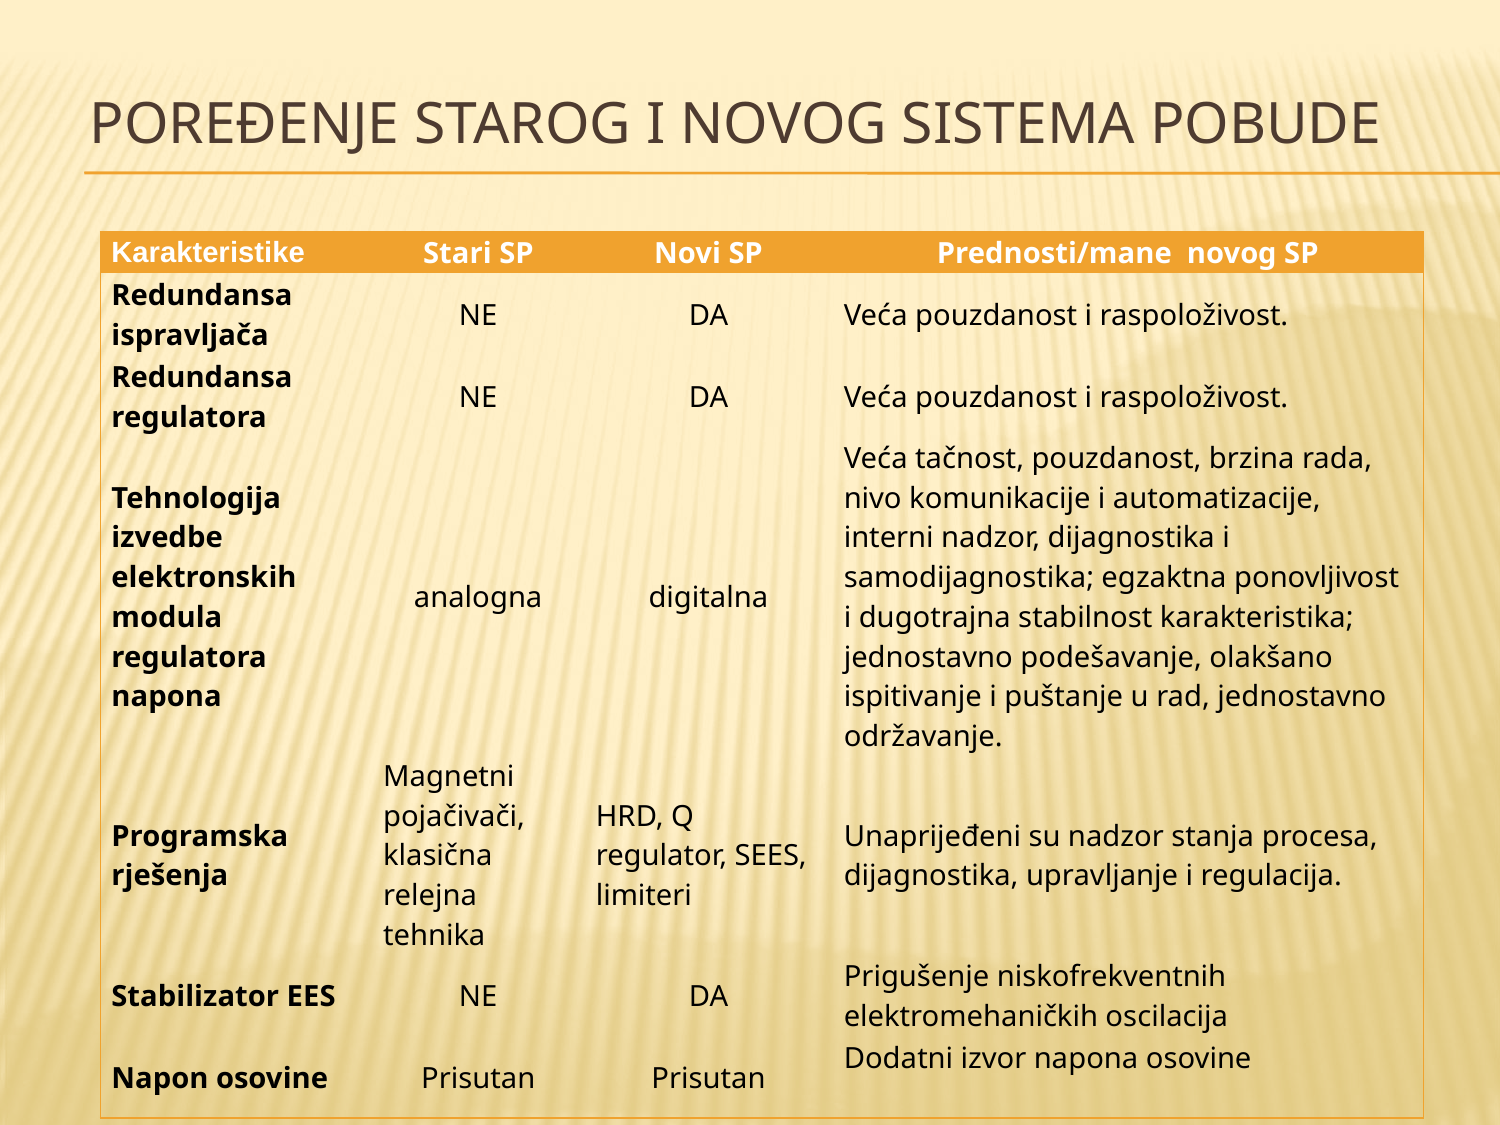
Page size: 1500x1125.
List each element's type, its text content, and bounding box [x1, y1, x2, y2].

table_cell Programska rješenja [101, 755, 372, 954]
table_header Prednosti/mane novog SP [833, 232, 1423, 273]
table_cell Magnetni pojačivači, klasična relejna tehnika [372, 755, 585, 954]
table_cell DA [585, 355, 833, 437]
table_cell Dodatni izvor napona osovine [833, 1036, 1423, 1117]
table_cell NE [372, 355, 585, 437]
table_cell Prisutan [585, 1036, 833, 1117]
table_cell NE [372, 273, 585, 355]
table_cell Prigušenje niskofrekventnih elektromehaničkih oscilacija [833, 954, 1423, 1036]
table_cell Unaprijeđeni su nadzor stanja procesa, dijagnostika, upravljanje i regulacija. [833, 755, 1423, 954]
table_cell Veća tačnost, pouzdanost, brzina rada, nivo komunikacije i automatizacije, interni nadzor, dijagnostika i samodijagnostika; egzaktna ponovljivost i dugotrajna stabilnost karakteristika; jednostavno podešavanje, olakšano ispitivanje i puštanje u rad, jednostavno održavanje. [833, 437, 1423, 755]
table_cell DA [585, 273, 833, 355]
table_cell Tehnologija izvedbe elektronskih modula regulatora napona [101, 437, 372, 755]
table_cell Veća pouzdanost i raspoloživost. [833, 355, 1423, 437]
table_cell Redundansa ispravljača [101, 273, 372, 355]
title Poređenje starog i novog sistema pobude [75, 45, 1425, 197]
table_cell DA [585, 954, 833, 1036]
table_cell Veća pouzdanost i raspoloživost. [833, 273, 1423, 355]
table_cell Napon osovine [101, 1036, 372, 1117]
table_header Novi SP [585, 232, 833, 273]
table_cell NE [372, 954, 585, 1036]
table_cell Stabilizator EES [101, 954, 372, 1036]
table_header Stari SP [372, 232, 585, 273]
table_cell analogna [372, 437, 585, 755]
table_cell digitalna [585, 437, 833, 755]
table_cell Prisutan [372, 1036, 585, 1117]
table_cell Redundansa regulatora [101, 355, 372, 437]
table_cell HRD, Q regulator, SEES, limiteri [585, 755, 833, 954]
table_header Karakteristike [101, 232, 372, 273]
